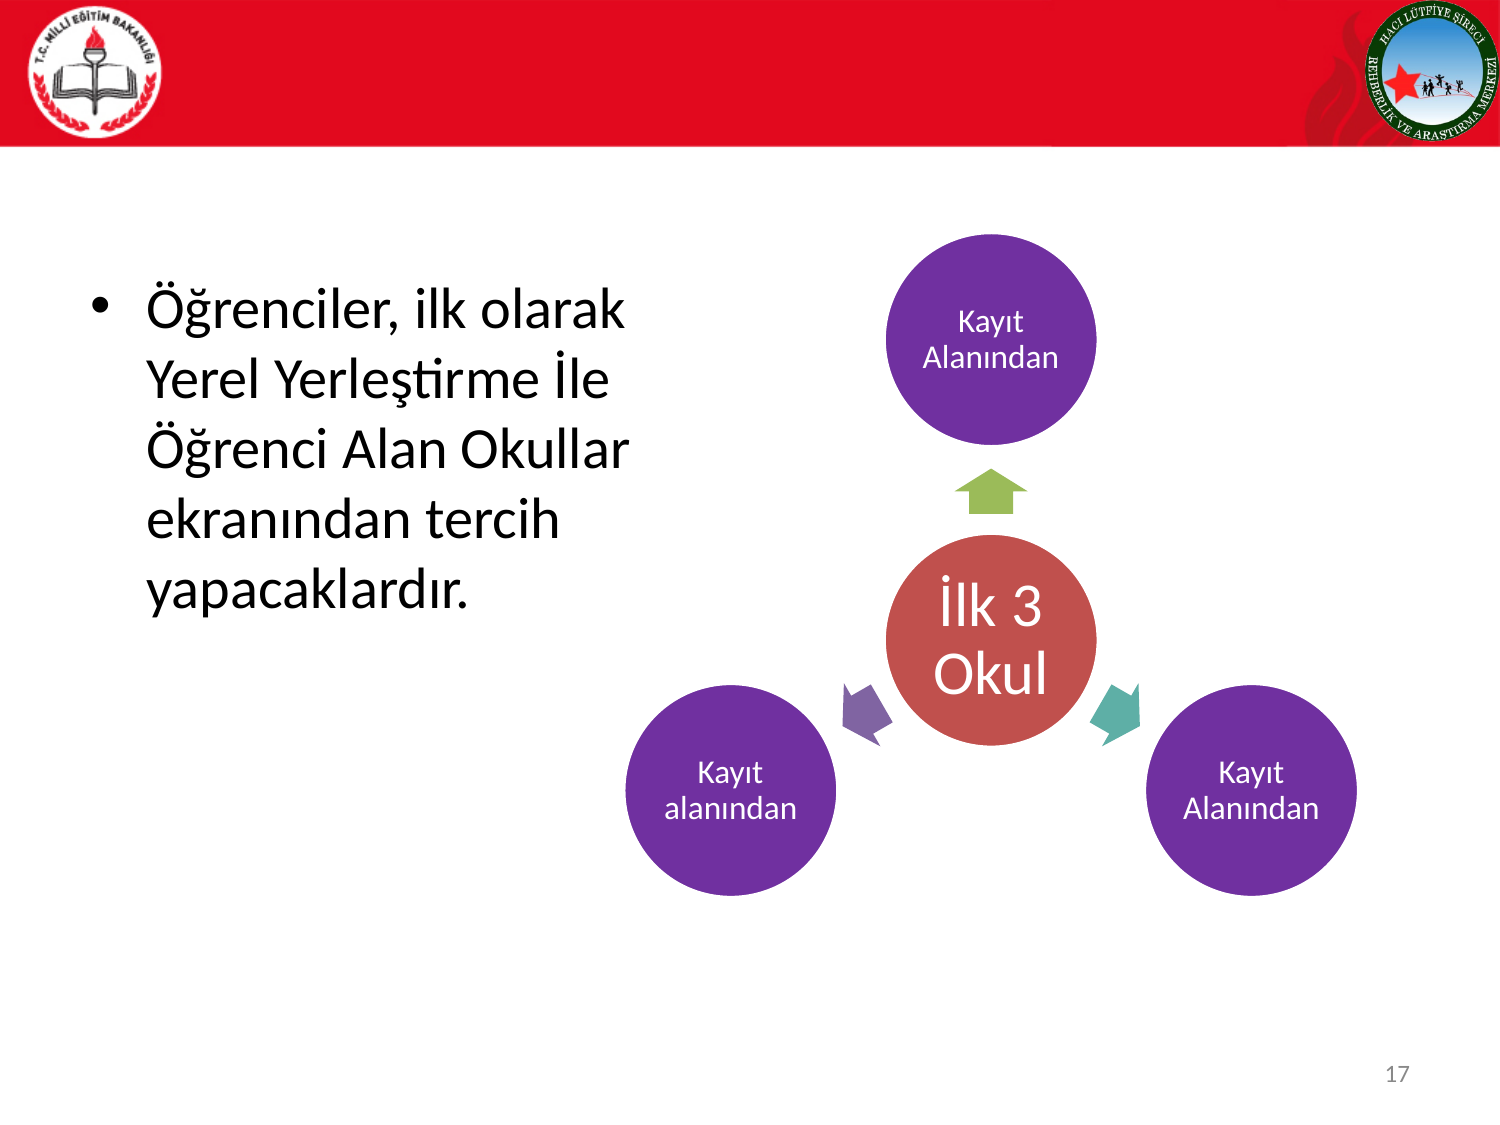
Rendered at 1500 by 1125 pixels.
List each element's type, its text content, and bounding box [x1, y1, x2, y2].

list Öğrenciler, ilk olarak Yerel Yerleştirme İle Öğrenci Alan Okullar ekranından tercih yapacaklardır. [74, 262, 738, 1006]
picture [0, 0, 1500, 1125]
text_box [499, 231, 1483, 899]
slide_number 17 [1074, 1042, 1425, 1103]
